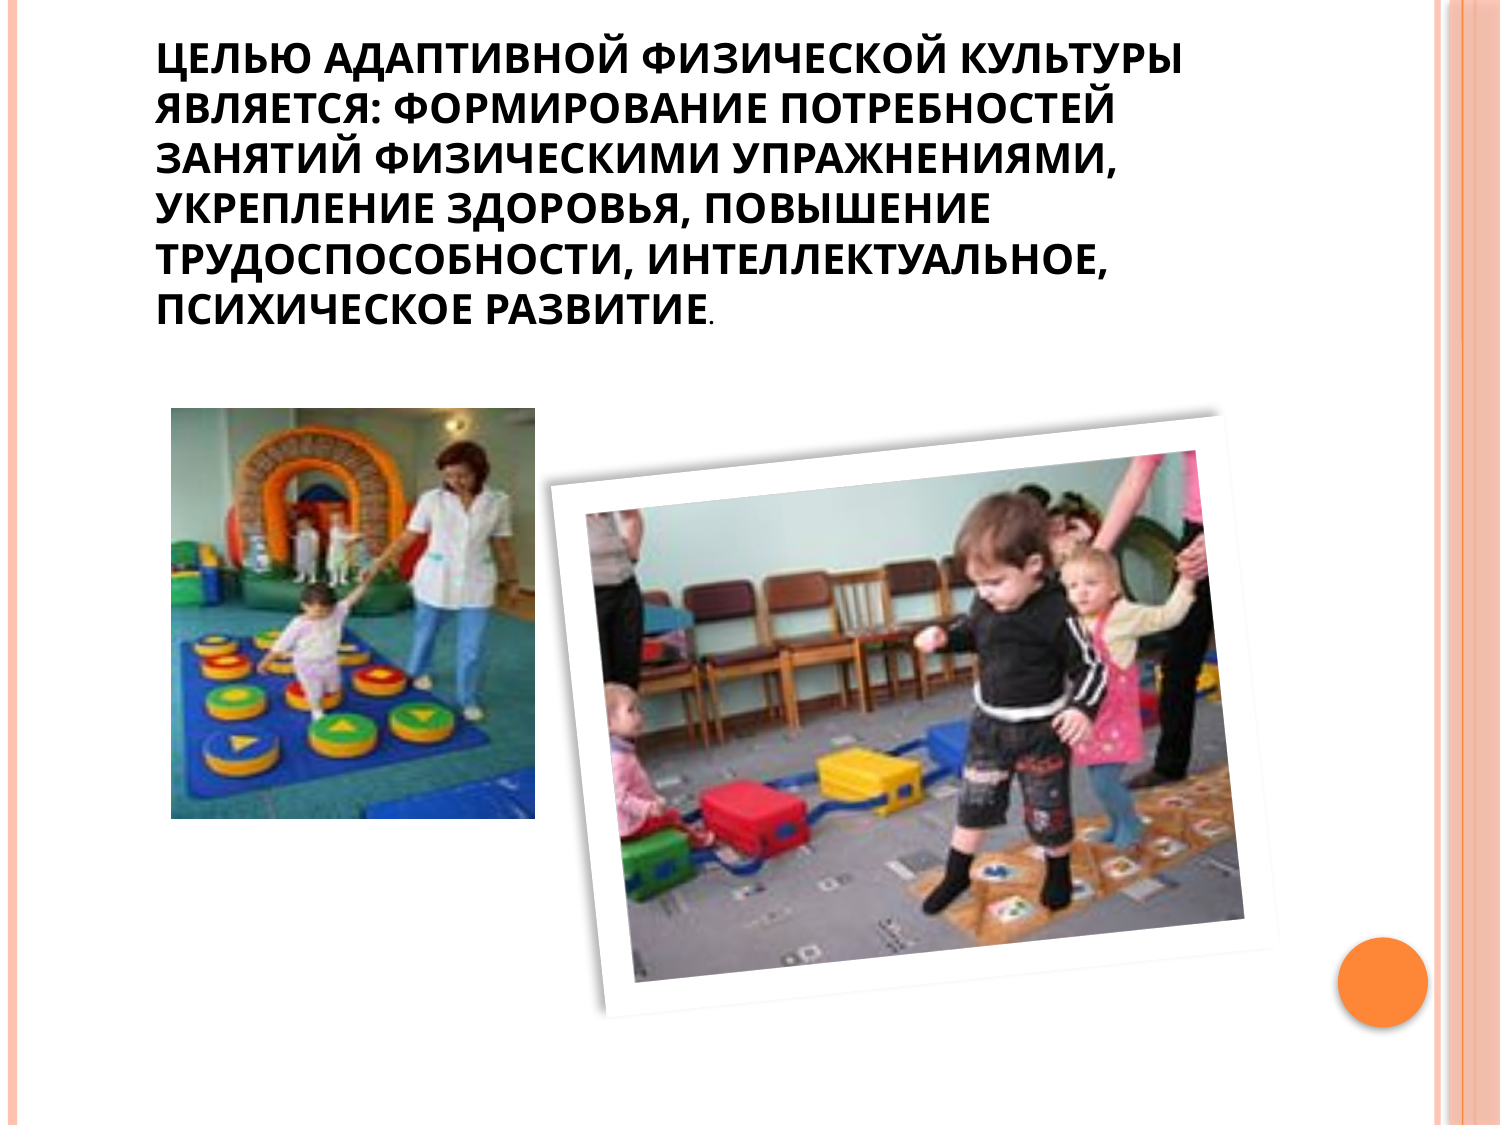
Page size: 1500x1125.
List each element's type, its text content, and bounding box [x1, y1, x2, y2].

title Целью адаптивной физической культуры является: формирование потребностей занятий физическими упражнениями, укрепление здоровья, повышение трудоспособности, интеллектуальное, психическое развитие. [140, 152, 1307, 340]
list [170, 408, 535, 820]
picture [587, 451, 1244, 982]
